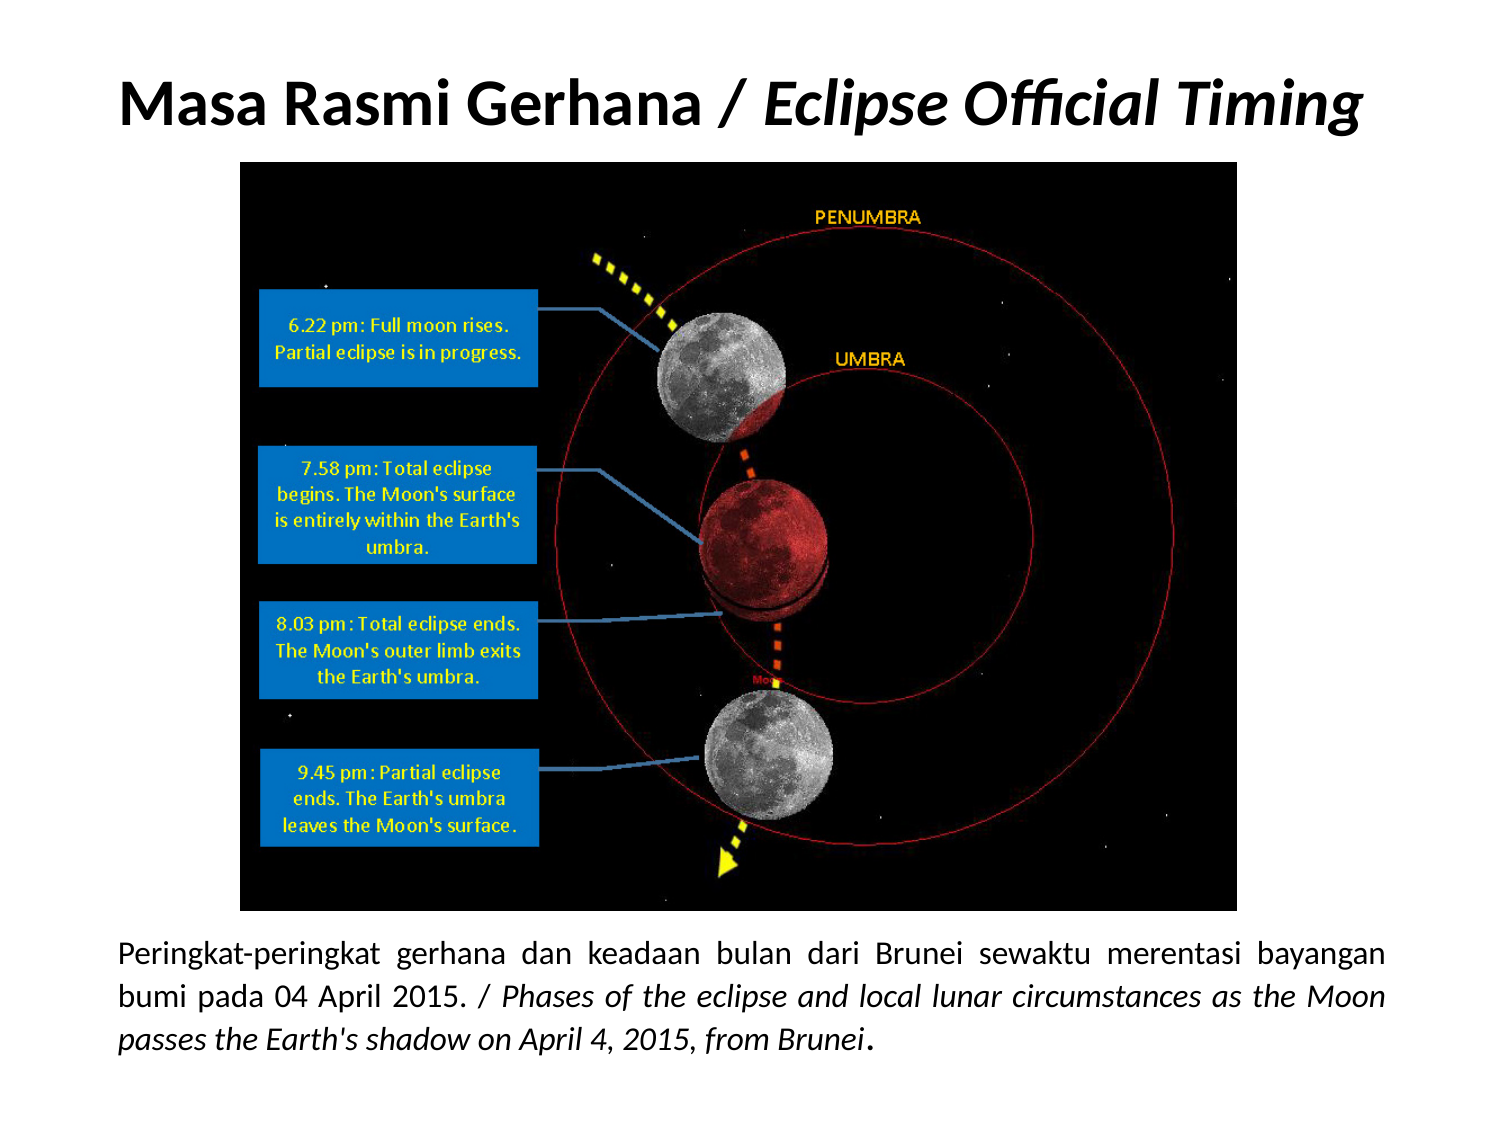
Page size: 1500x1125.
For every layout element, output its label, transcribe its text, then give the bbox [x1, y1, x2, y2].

title Masa Rasmi Gerhana / Eclipse Official Timing [103, 59, 1397, 149]
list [240, 162, 1237, 911]
text_box Peringkat-peringkat gerhana dan keadaan bulan dari Brunei sewaktu merentasi bayangan bumi pada 04 April 2015. / Phases of the eclipse and local lunar circumstances as the Moon passes the Earth's shadow on April 4, 2015, from Brunei. [103, 921, 1403, 1065]
